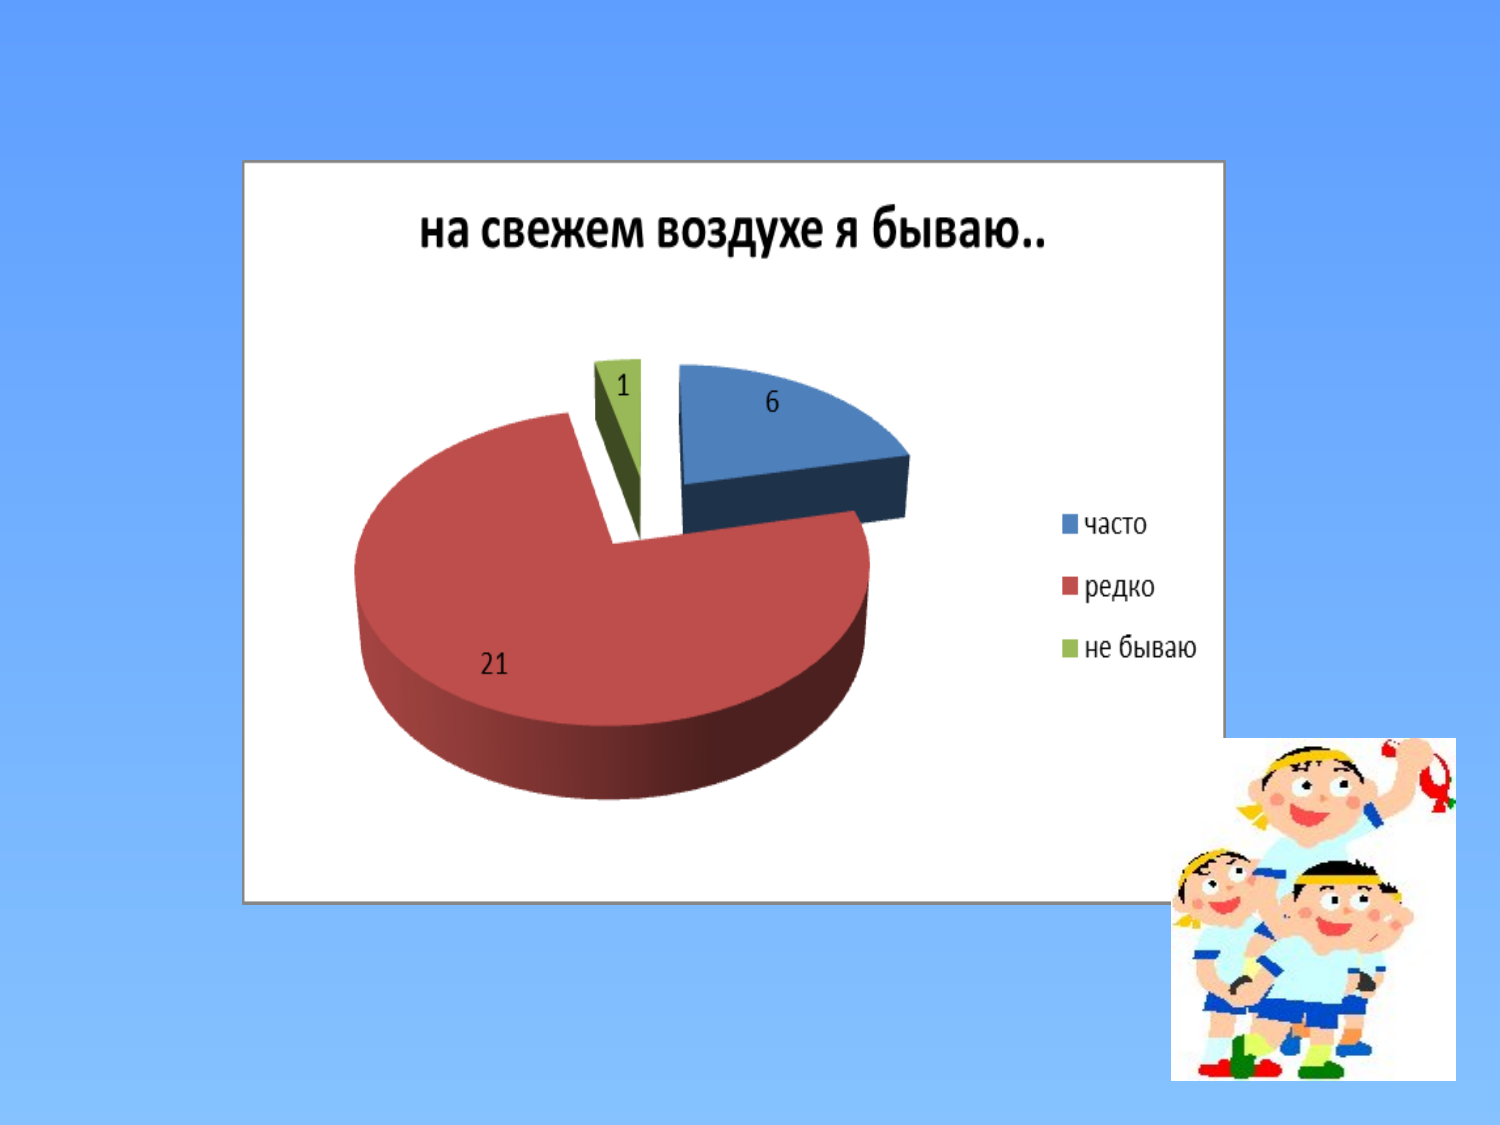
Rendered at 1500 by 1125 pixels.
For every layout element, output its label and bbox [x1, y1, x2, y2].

picture [241, 160, 1456, 1081]
